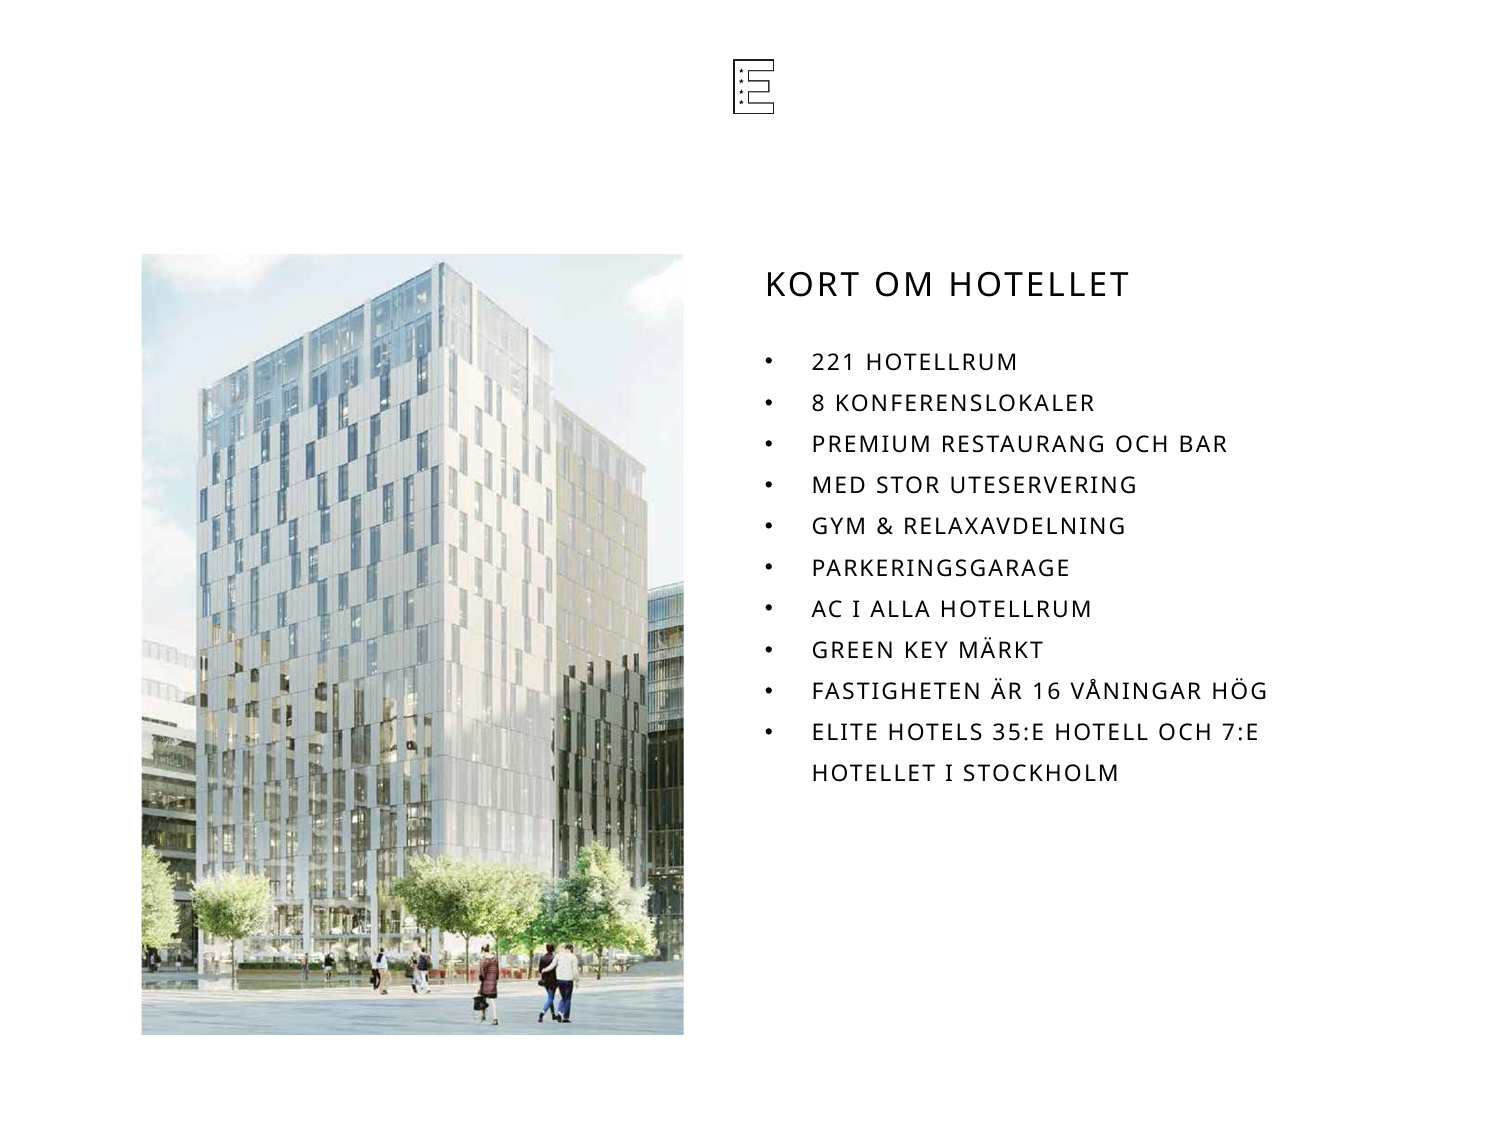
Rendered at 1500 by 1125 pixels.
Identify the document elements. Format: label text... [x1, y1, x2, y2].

text_box 221 HOTELLRUM 8 KONFERENSLOKALER PREMIUM RESTAURANG OCH BAR MED STOR UTESERVERING GYM & RELAXAVDELNING PARKERINGSGARAGE AC I ALLA HOTELLRUM GREEN KEY MÄRKT FASTIGHETEN ÄR 16 VÅNINGAR HÖG ELITE HOTELS 35:E HOTELL OCH 7:E HOTELLET I STOCKHOLM [750, 326, 1341, 954]
text_box KORT OM HOTELLET [750, 255, 1459, 310]
picture [141, 254, 684, 1036]
picture [733, 59, 774, 114]
